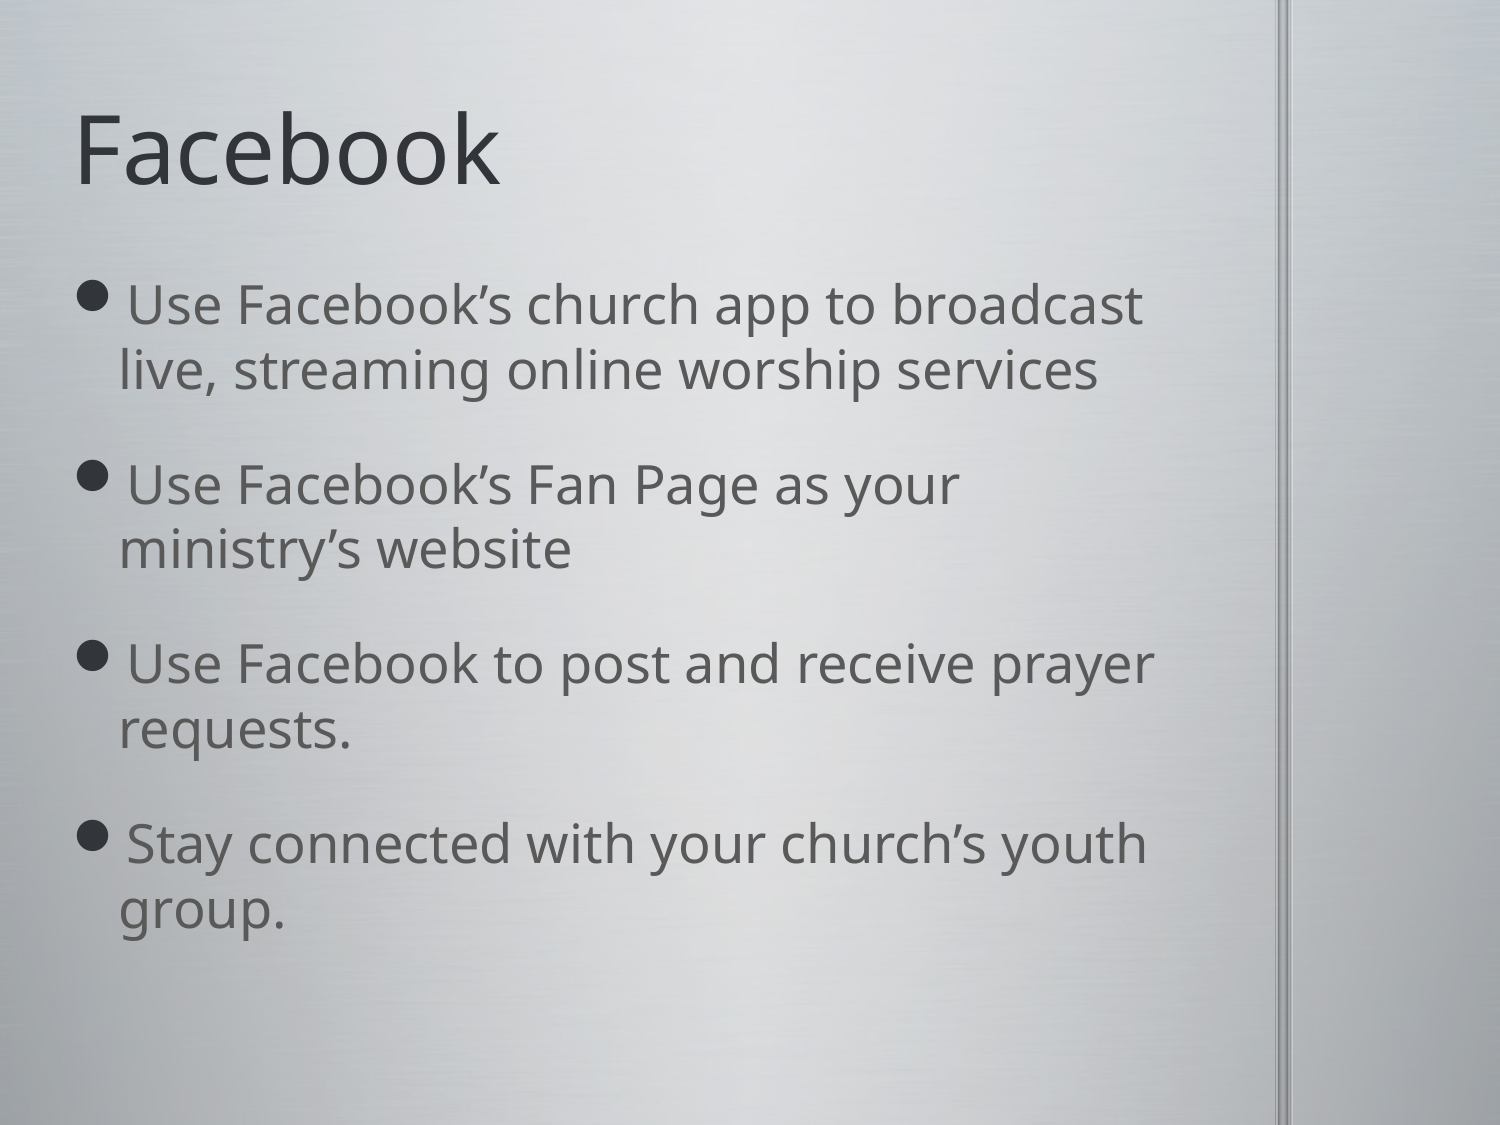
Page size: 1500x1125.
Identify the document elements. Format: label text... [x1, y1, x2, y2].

title Facebook [57, 86, 1220, 207]
picture [0, 0, 1500, 1125]
list Use Facebook’s church app to broadcast live, streaming online worship services Use Facebook’s Fan Page as your ministry’s website Use Facebook to post and receive prayer requests. Stay connected with your church’s youth group. [57, 262, 1220, 1005]
